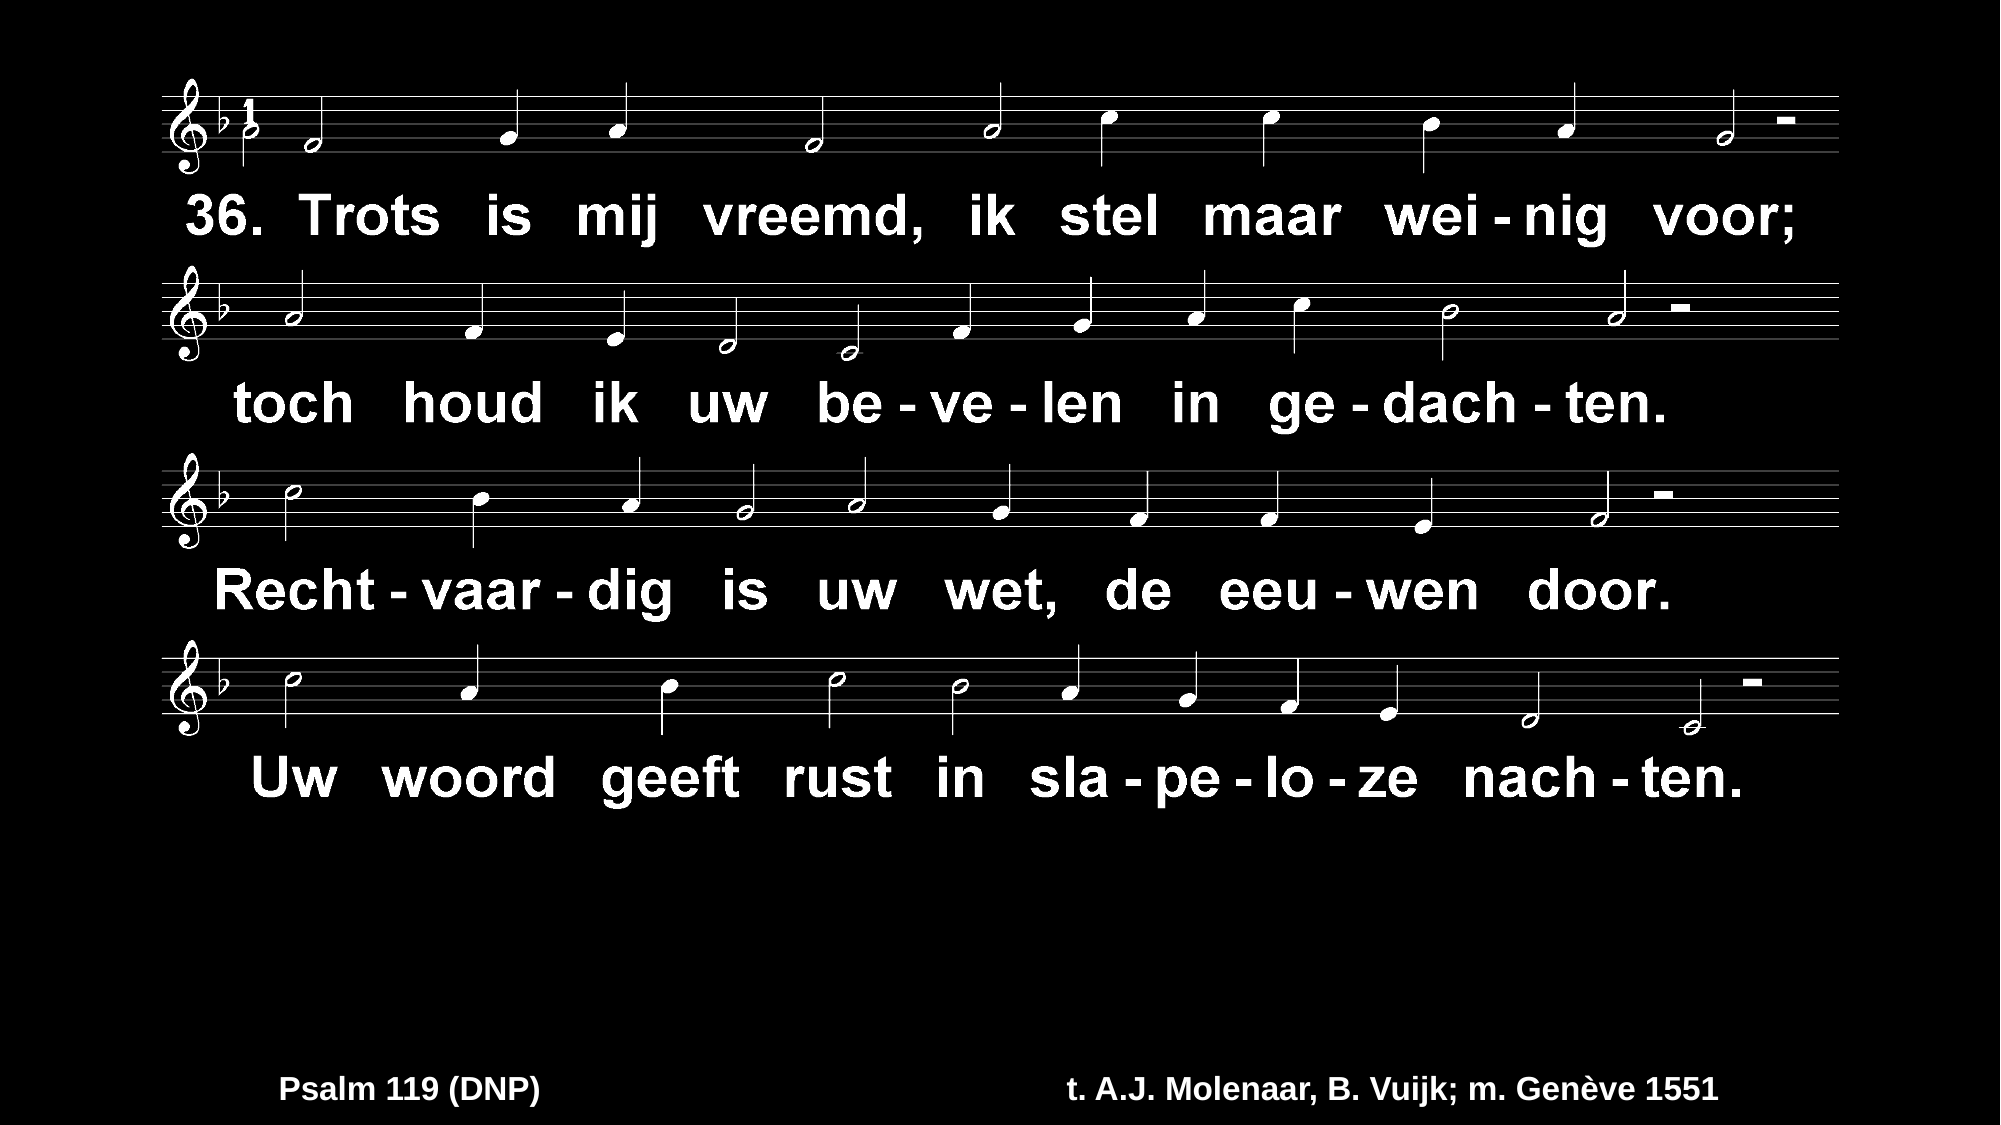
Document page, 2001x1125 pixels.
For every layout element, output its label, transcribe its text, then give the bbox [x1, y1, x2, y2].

picture [145, 62, 1855, 825]
text_box Psalm 119 (DNP) t. A.J. Molenaar, B. Vuijk; m. Genève 1551 [263, 1059, 1745, 1115]
